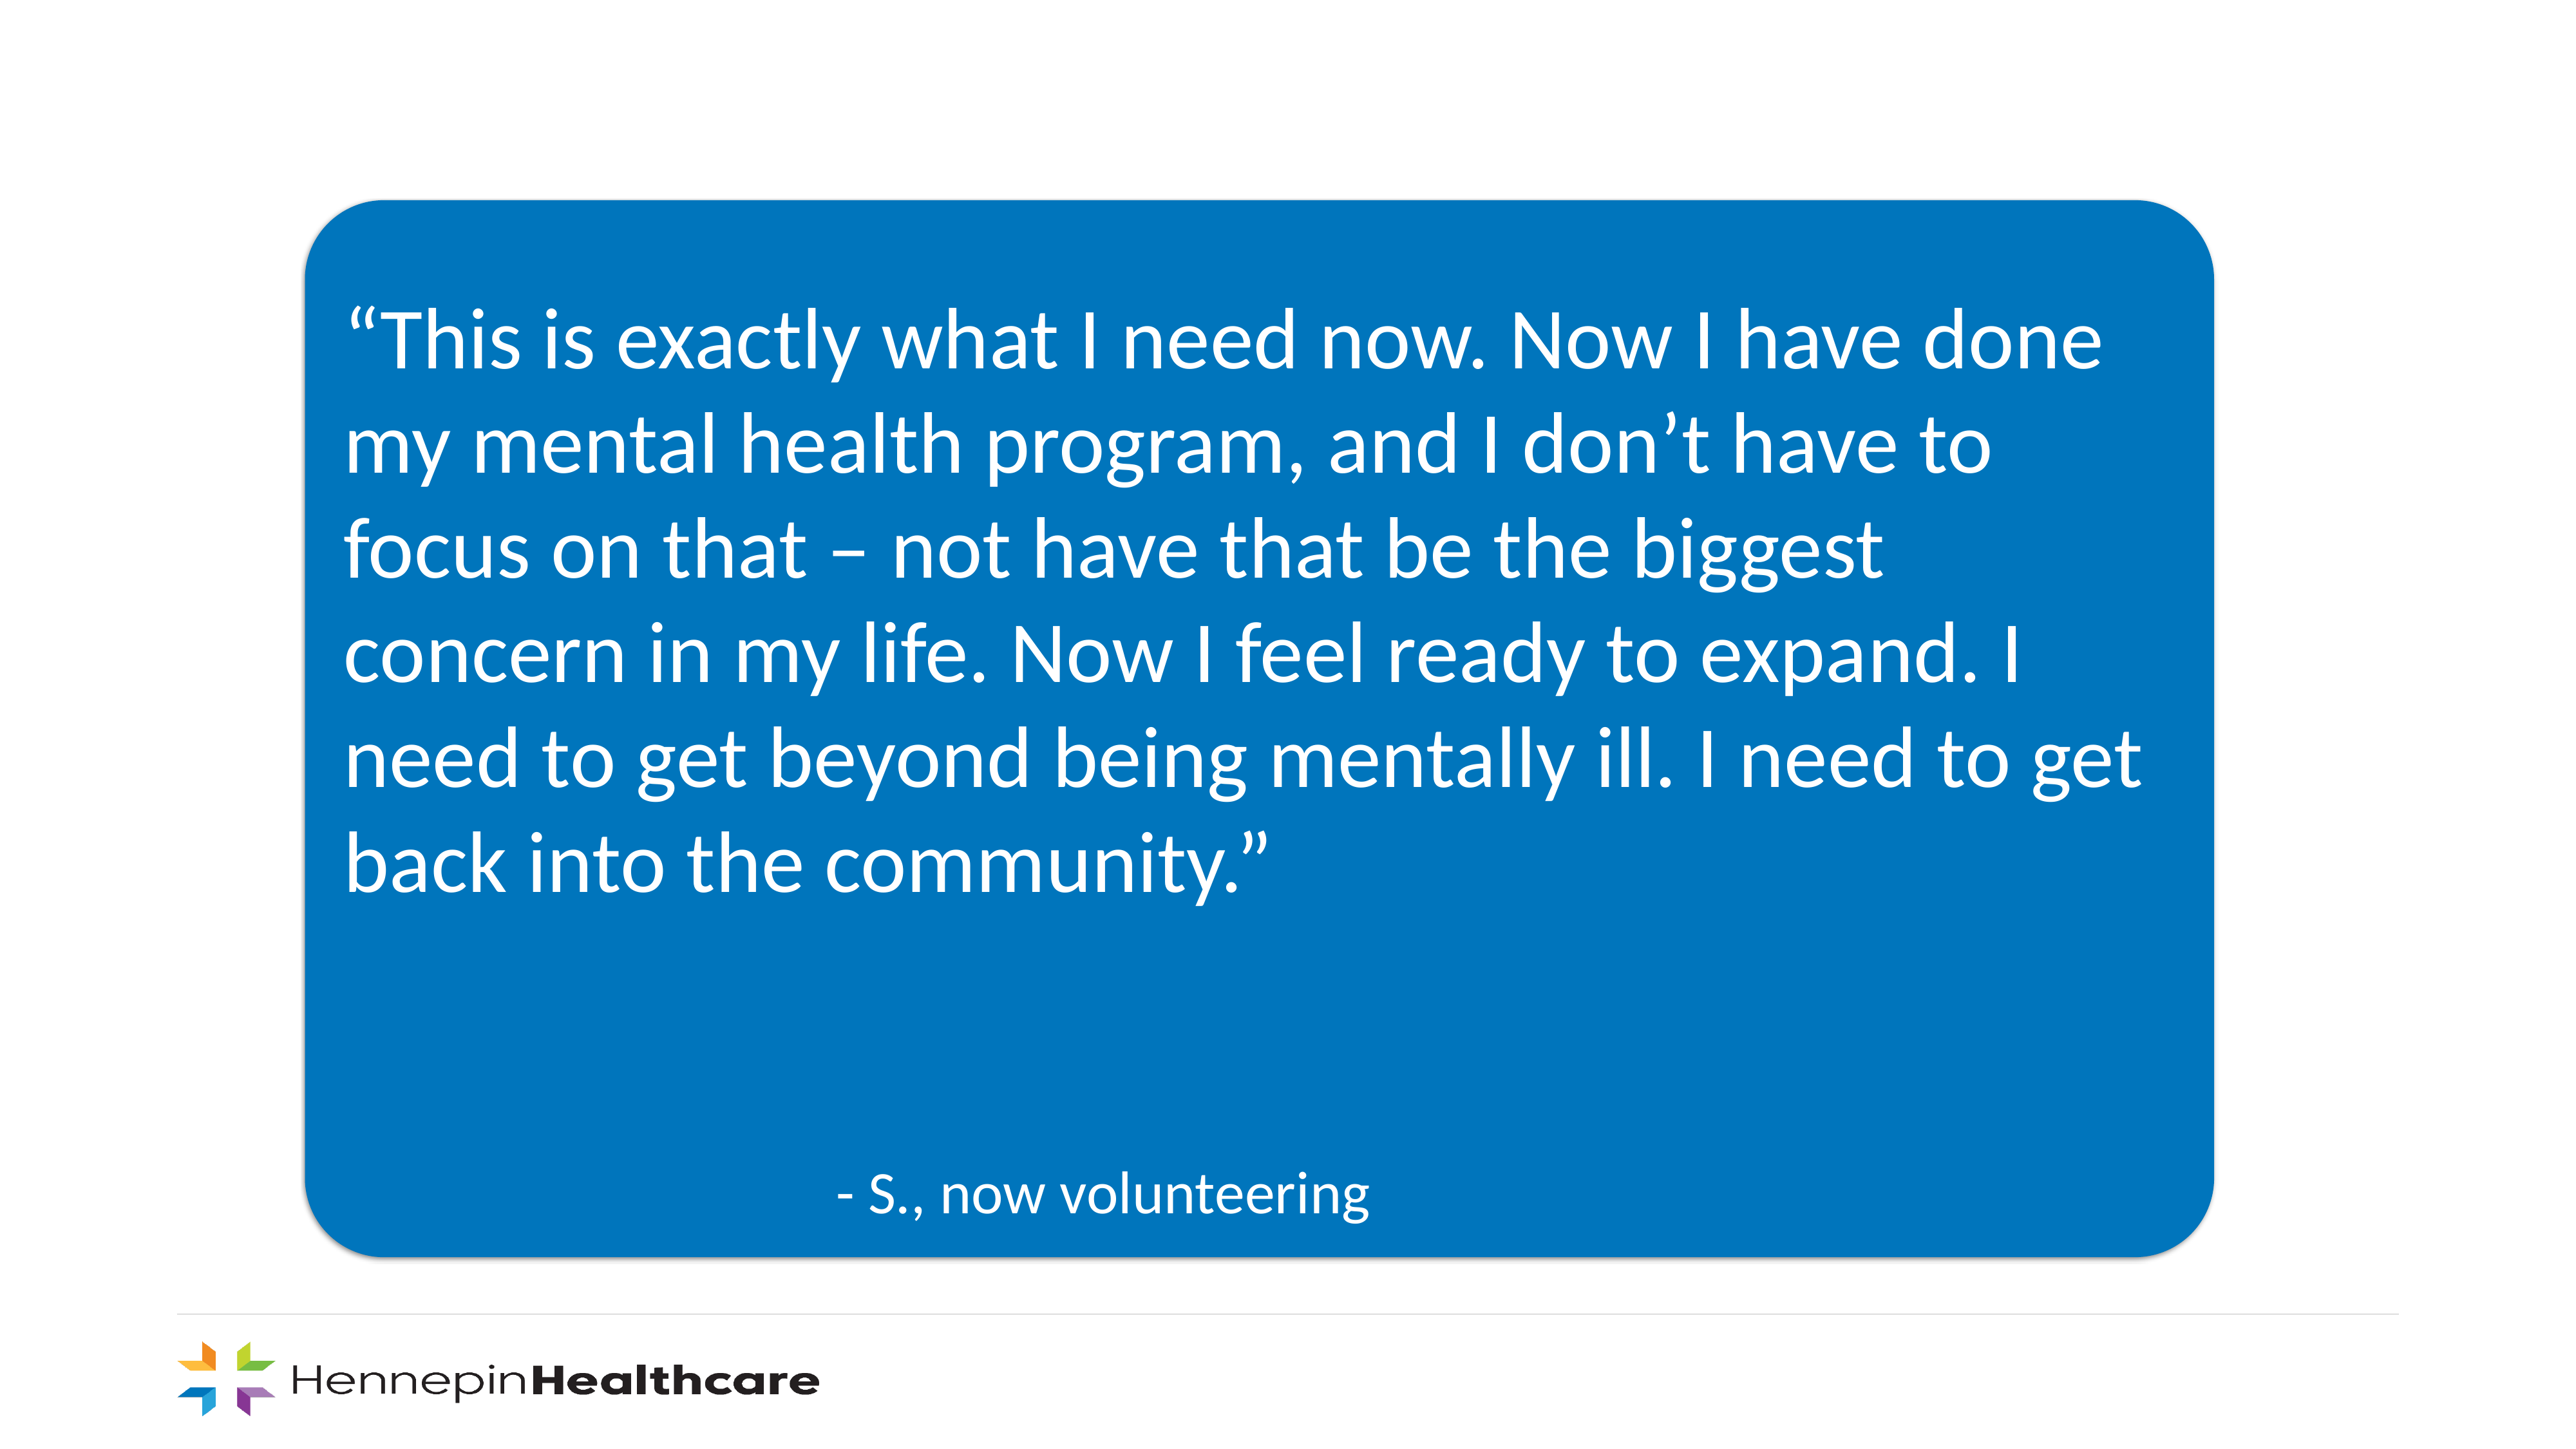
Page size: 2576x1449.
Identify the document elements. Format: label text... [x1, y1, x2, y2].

text_box - S., now volunteering [830, 1148, 1376, 1231]
picture [177, 1341, 819, 1416]
text_box “This is exactly what I need now. Now I have done my mental health program, and I don’t have to focus on that – not have that be the biggest concern in my life. Now I feel ready to expand. I need to get beyond being mentally ill. I need to get back into the community.” [338, 276, 2181, 1415]
text_box [305, 200, 2215, 1243]
